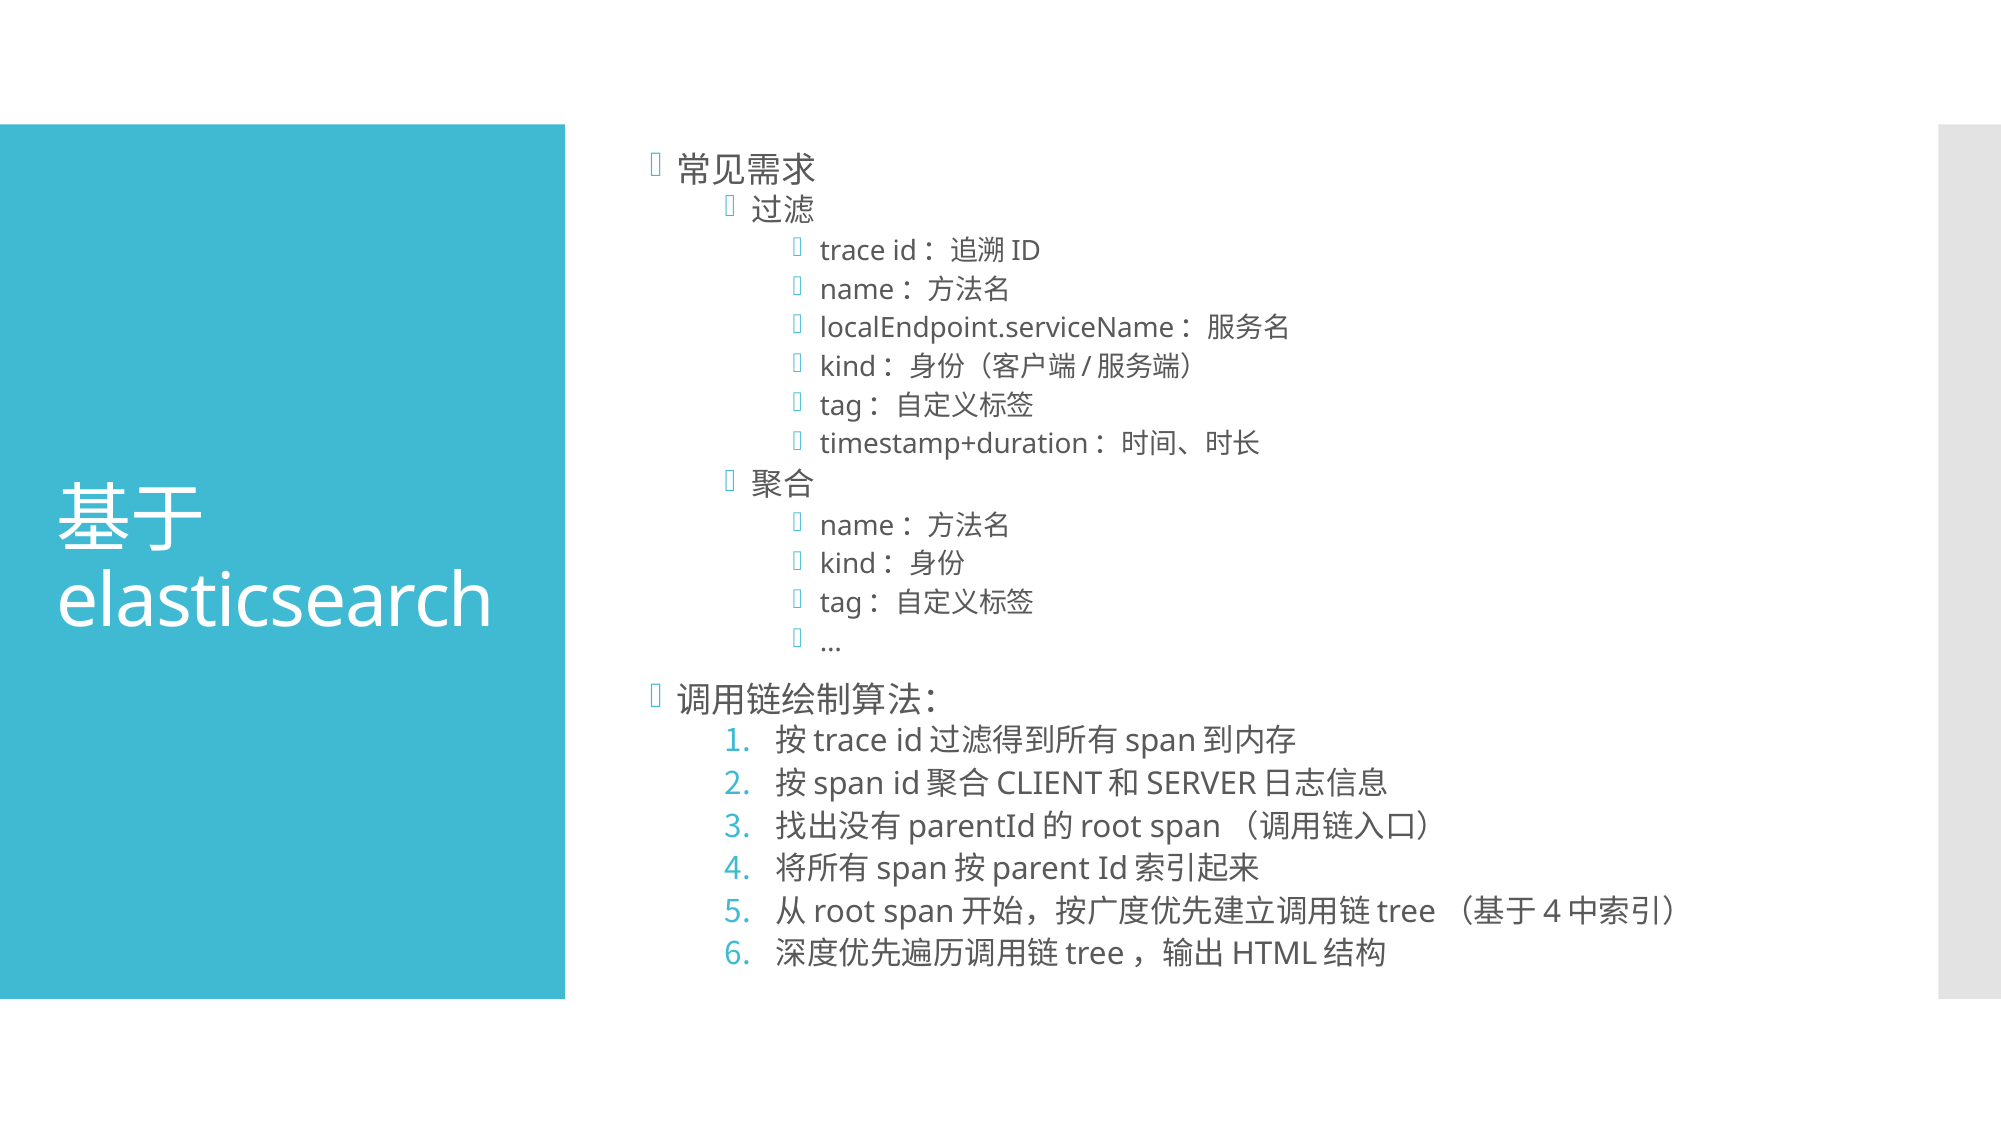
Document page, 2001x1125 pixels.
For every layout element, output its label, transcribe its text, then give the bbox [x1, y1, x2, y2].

list 常见需求 过滤 trace id：追溯ID name：方法名 localEndpoint.serviceName：服务名 kind：身份（客户端/服务端） tag：自定义标签 timestamp+duration：时间、时长 聚合 name：方法名 kind：身份 tag：自定义标签 … 调用链绘制算法： 按trace id过滤得到所有span到内存 按span id聚合CLIENT和SERVER日志信息 找出没有parentId的root span（调用链入口） 将所有span按parent Id索引起来 从root span开始，按广度优先建立调用链tree（基于4中索引） 深度优先遍历调用链tree，输出HTML结构 [634, 141, 1835, 982]
title 基于elasticsearch [41, 184, 525, 940]
